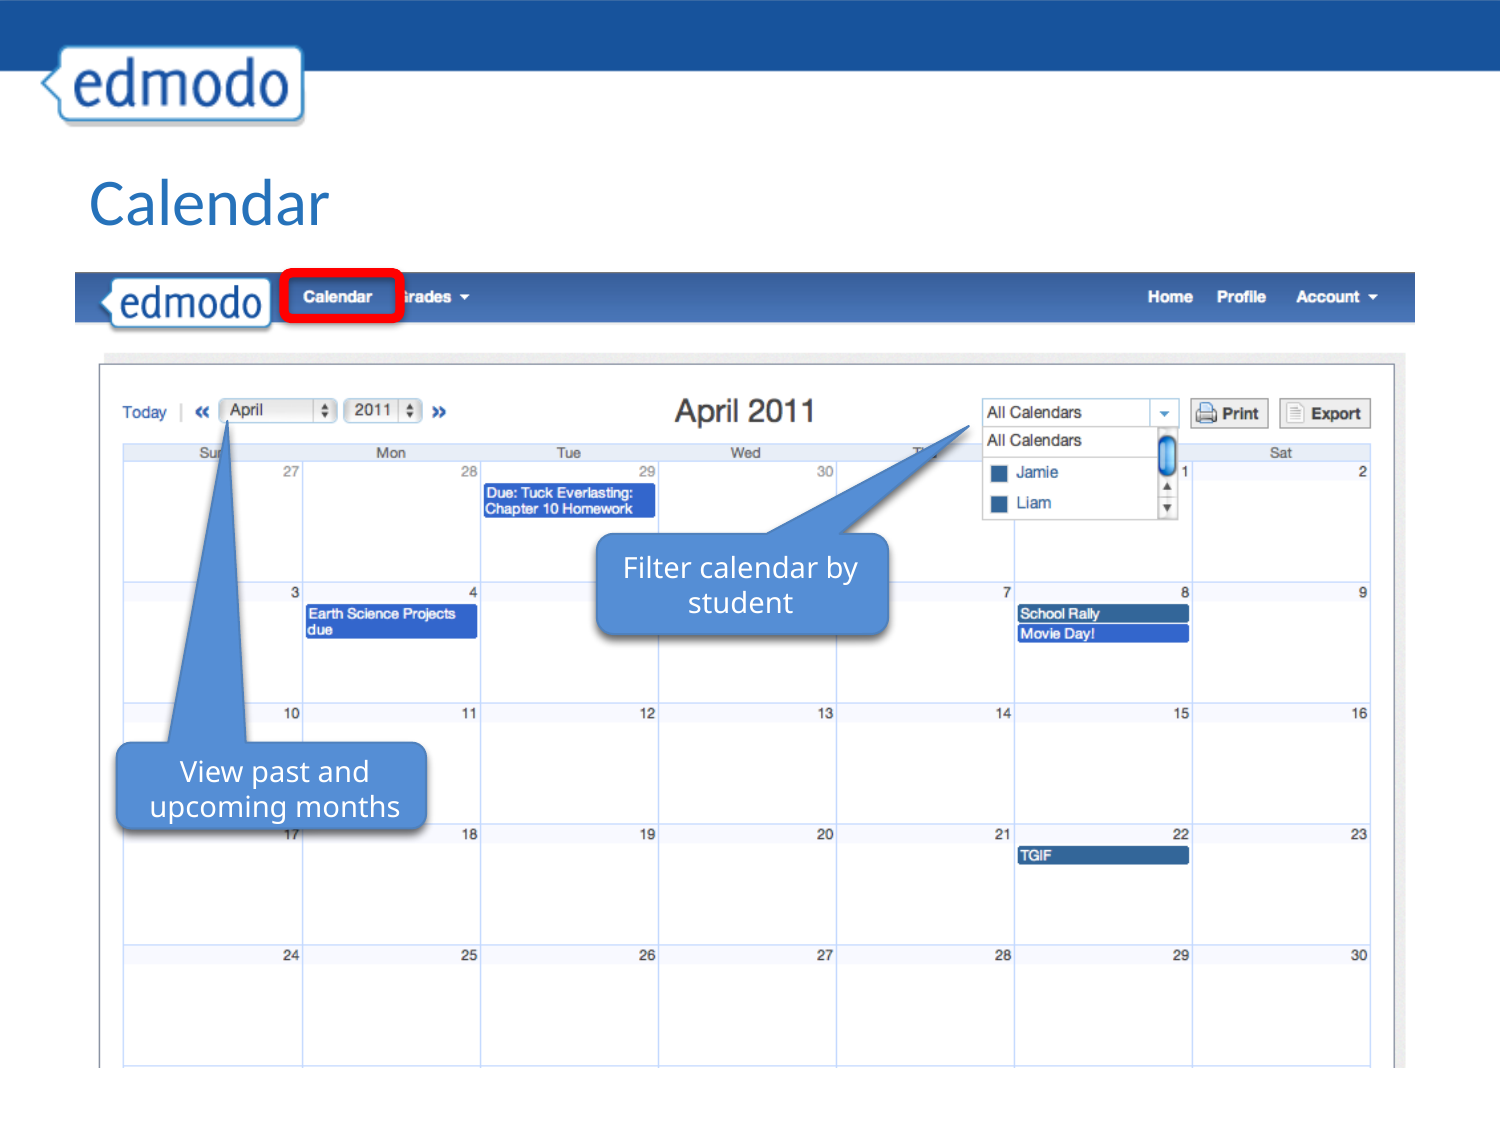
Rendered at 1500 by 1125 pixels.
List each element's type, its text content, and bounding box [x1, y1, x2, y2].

picture [0, 0, 1500, 1125]
title Calendar [75, 137, 1425, 247]
